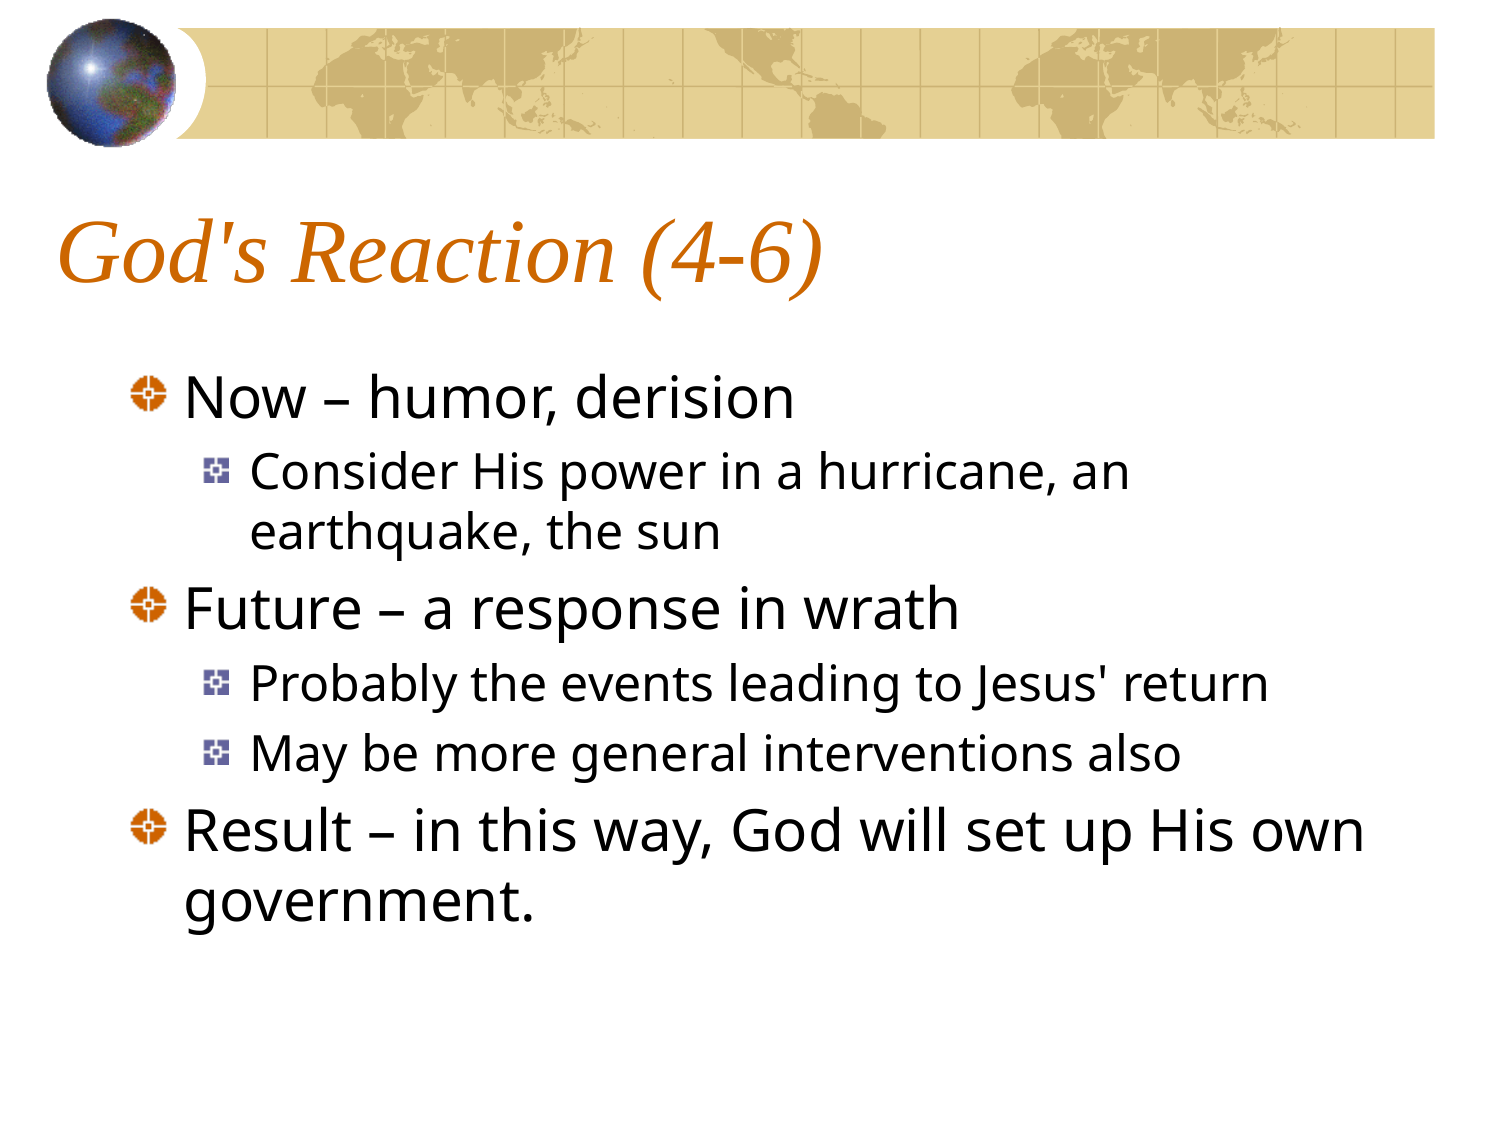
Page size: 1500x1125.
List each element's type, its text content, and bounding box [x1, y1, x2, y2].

picture [202, 668, 229, 695]
picture [202, 738, 229, 765]
title God's Reaction (4-6) [40, 152, 1316, 341]
picture [202, 456, 229, 483]
picture [42, 14, 190, 151]
picture [127, 374, 169, 416]
picture [127, 585, 169, 627]
picture [127, 807, 169, 849]
list Now – humor, derision Consider His power in a hurricane, an earthquake, the sun Future – a response in wrath Probably the events leading to Jesus' return May be more general interventions also Result – in this way, God will set up His own government. [112, 352, 1388, 1028]
